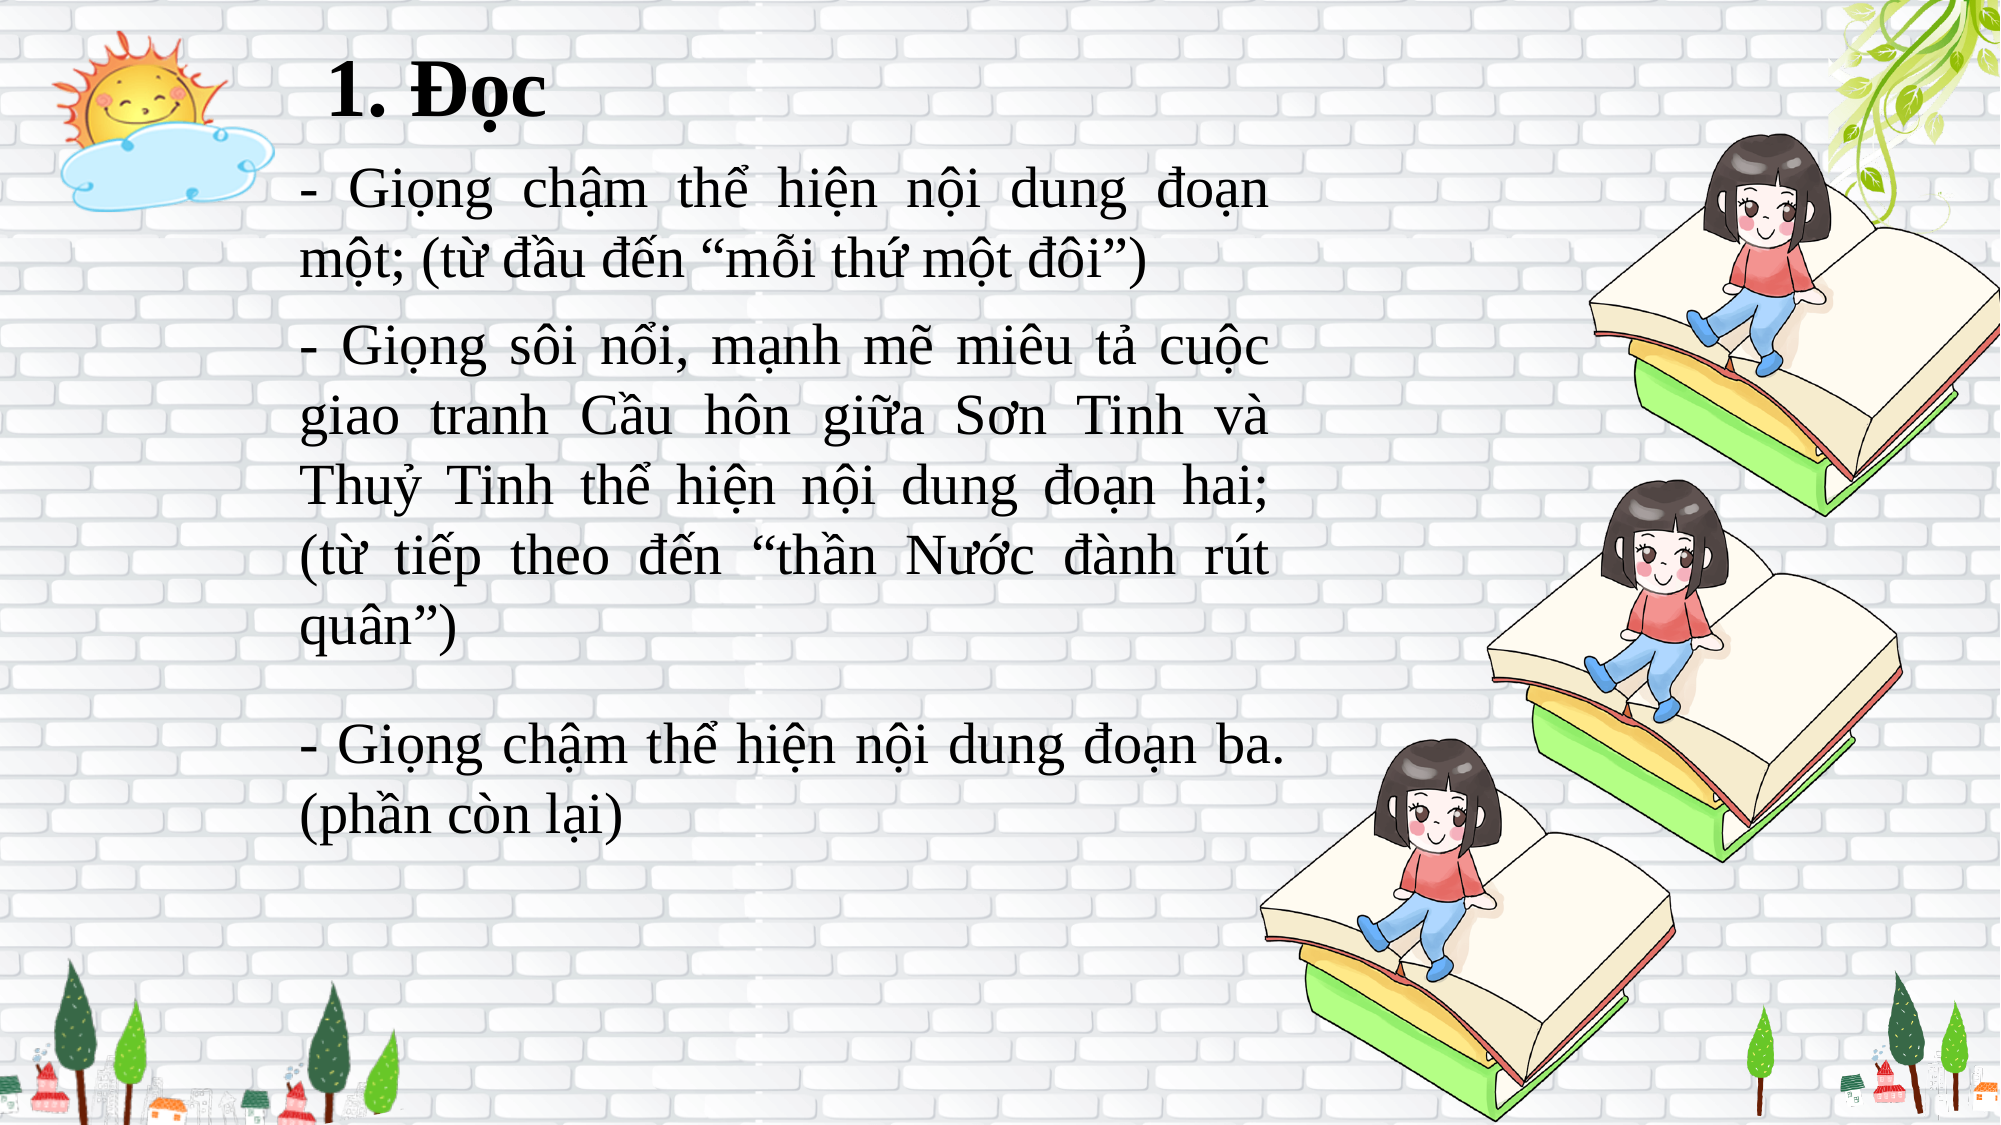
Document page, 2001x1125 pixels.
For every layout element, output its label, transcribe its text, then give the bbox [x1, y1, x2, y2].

picture [0, 0, 2000, 1125]
text_box - Giọng chậm thể hiện nội dung đoạn ba. (phần còn lại) [285, 698, 1058, 853]
text_box - Giọng chậm thể hiện nội dung đoạn một; (từ đầu đến “mỗi thứ một đôi”) [285, 142, 1286, 297]
text_box - Giọng sôi nổi, mạnh mẽ miêu tả cuộc giao tranh Cầu hôn giữa Sơn Tinh và Thuỷ Tinh thể hiện nội dung đoạn hai; (từ tiếp theo đến “thần Nước đành rút quân”) [285, 298, 1286, 664]
text_box 1. Đọc [311, 0, 563, 141]
